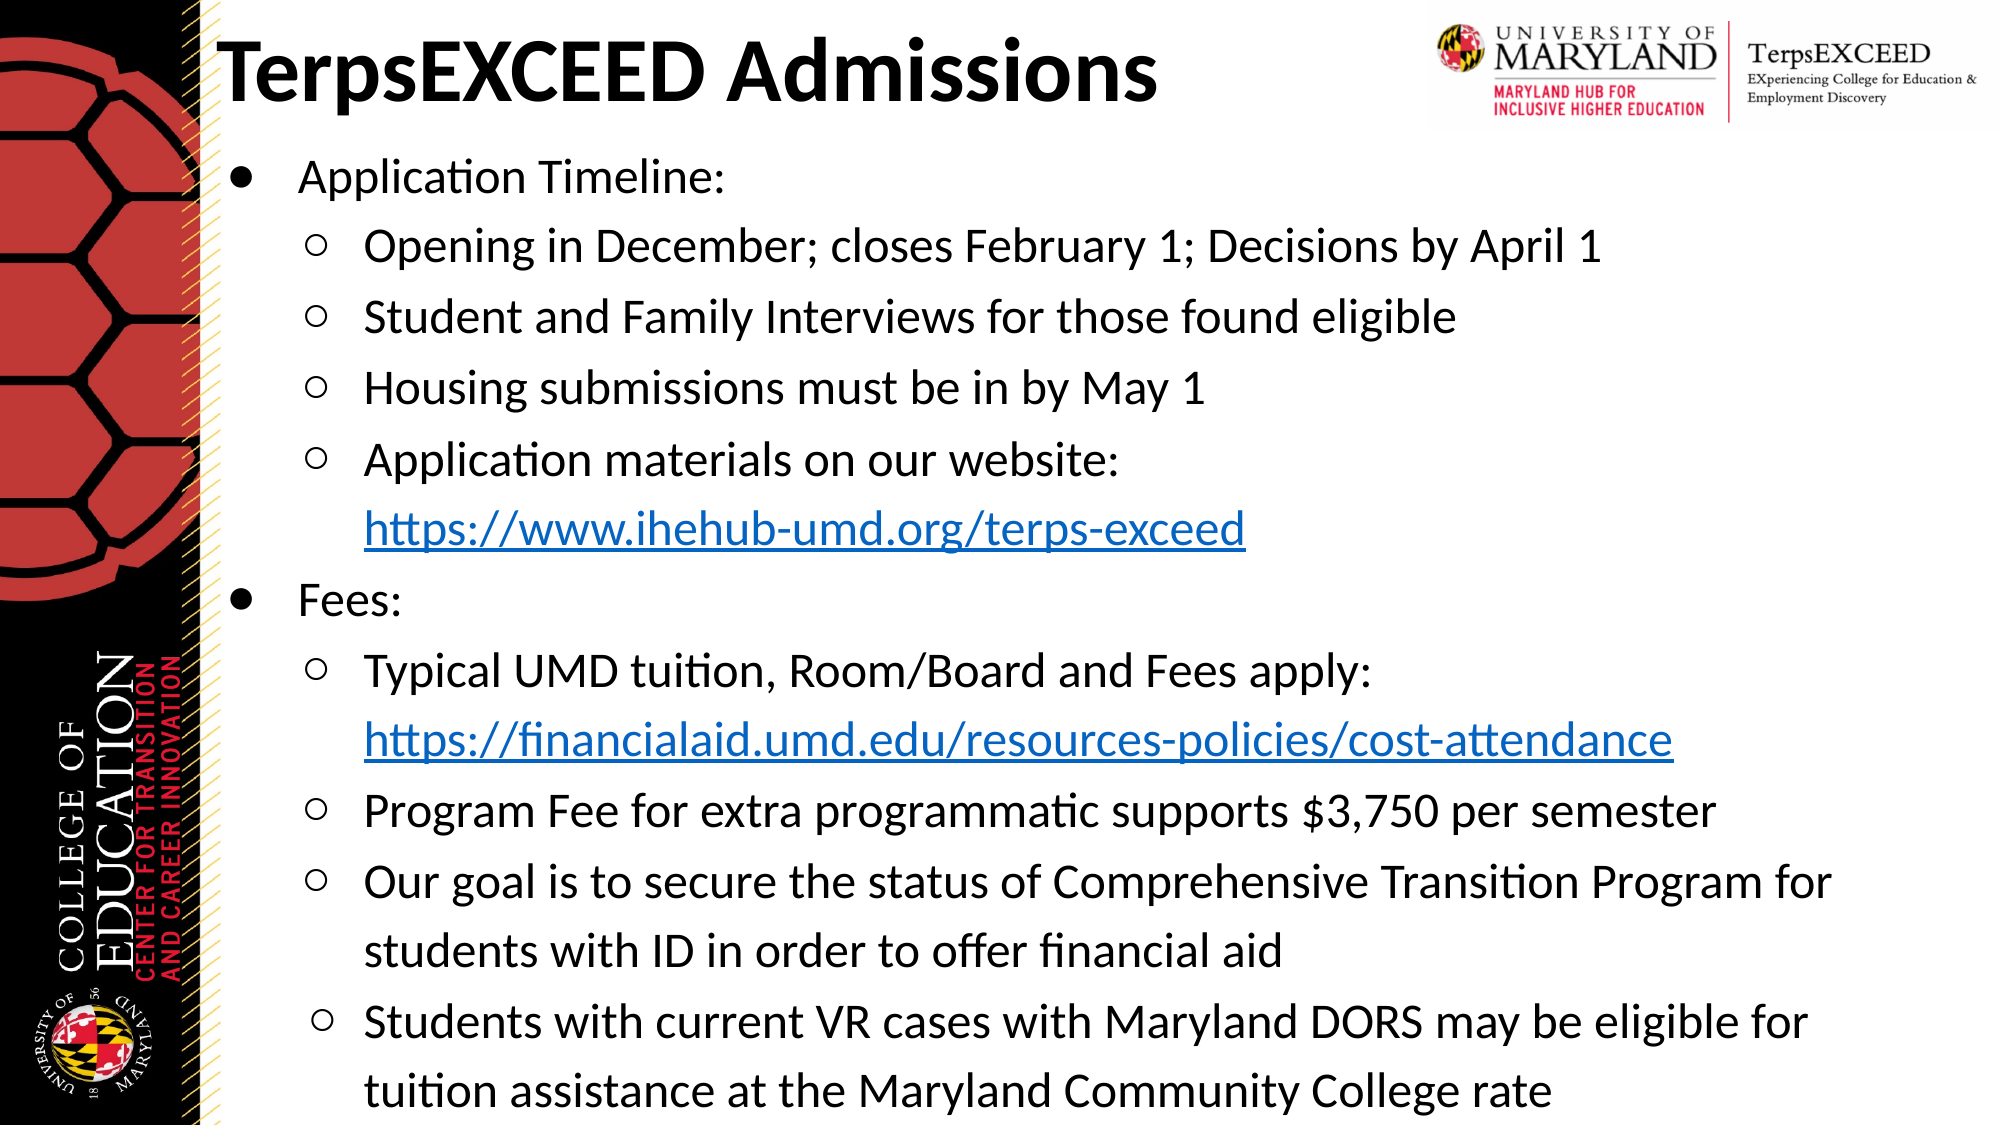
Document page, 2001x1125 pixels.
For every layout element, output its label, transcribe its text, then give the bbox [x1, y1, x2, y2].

list Application Timeline: Opening in December; closes February 1; Decisions by April 1 Student and Family Interviews for those found eligible Housing submissions must be in by May 1 Application materials on our website: https://www.ihehub-umd.org/terps-exceed Fees: Typical UMD tuition, Room/Board and Fees apply: https://financialaid.umd.edu/resources-policies/cost-attendance Program Fee for extra programmatic supports $3,750 per semester Our goal is to secure the status of Comprehensive Transition Program for students with ID in order to offer financial aid Students with current VR cases with Maryland DORS may be eligible for tuition assistance at the Maryland Community College rate [1606, 139, 2000, 1125]
picture [0, 0, 2000, 1125]
